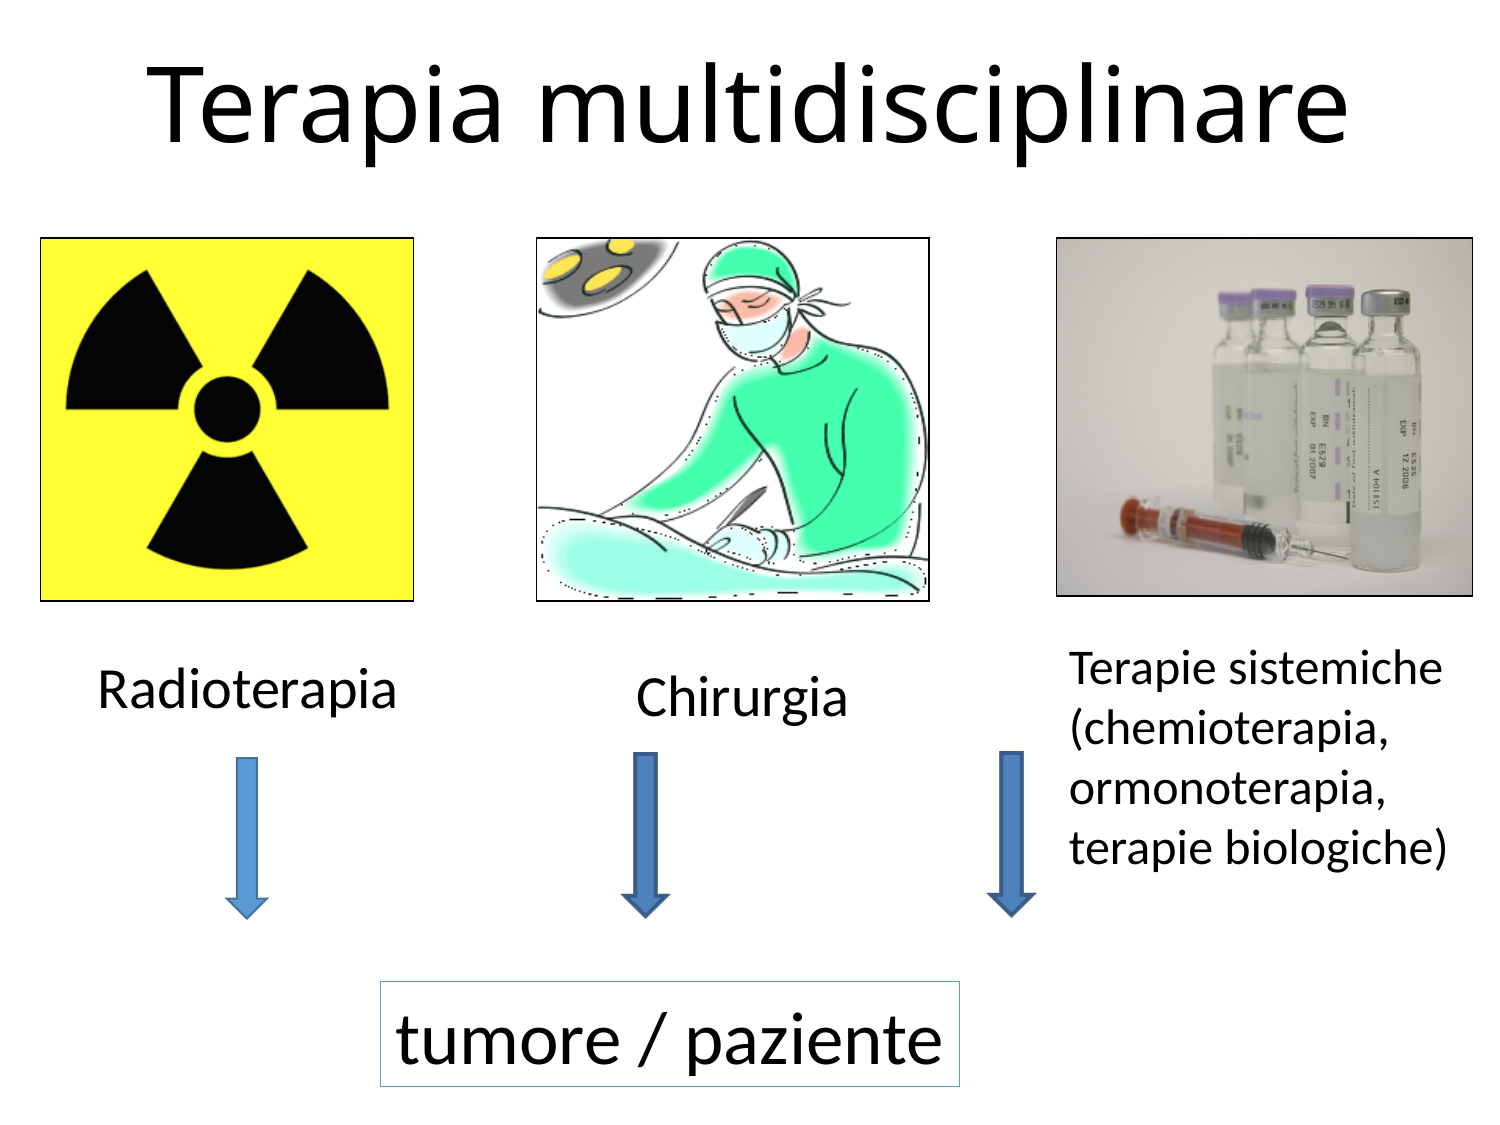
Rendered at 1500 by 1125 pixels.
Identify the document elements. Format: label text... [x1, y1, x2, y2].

text_box Terapie sistemiche (chemioterapia, ormonoterapia, terapie biologiche) [1053, 627, 1470, 883]
text_box Chirurgia [621, 650, 865, 736]
picture [986, 751, 1037, 918]
title Terapia multidisciplinare [112, 42, 1388, 173]
picture [537, 238, 929, 601]
picture [620, 752, 671, 919]
picture [41, 238, 413, 601]
picture [1057, 238, 1472, 596]
text_box tumore / paziente [380, 981, 960, 1087]
text_box [224, 757, 270, 921]
text_box Radioterapia [83, 642, 414, 728]
